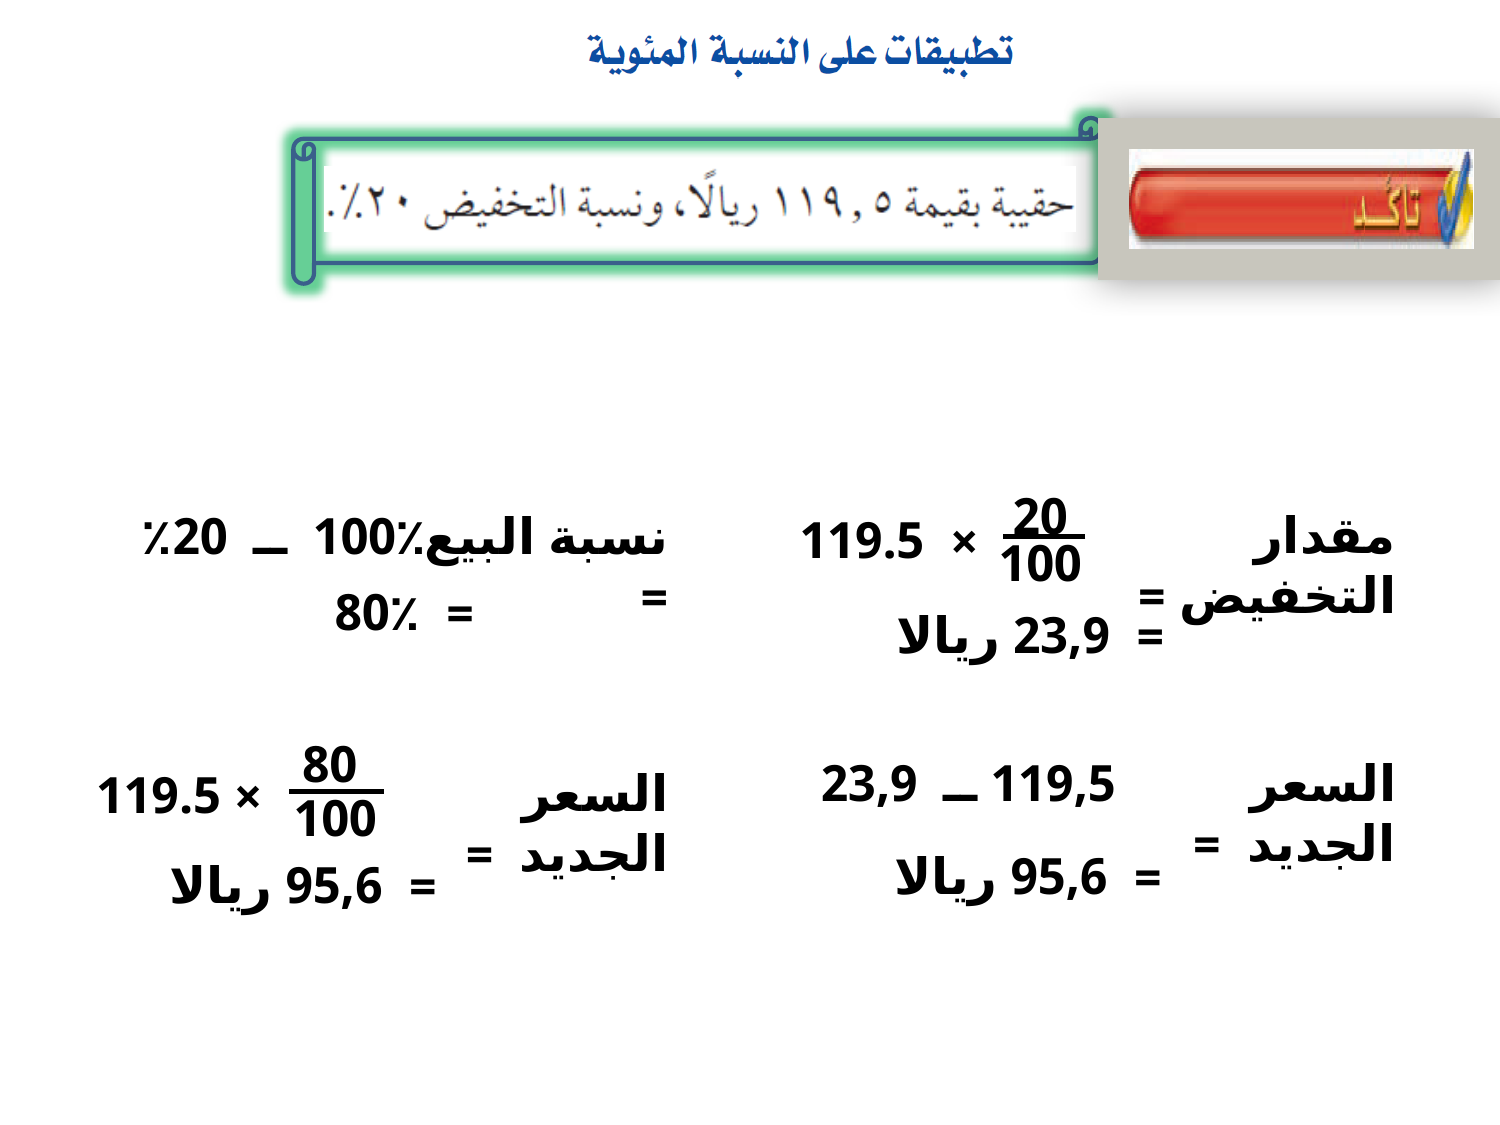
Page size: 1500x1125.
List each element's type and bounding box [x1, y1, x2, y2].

text_box [752, 391, 1483, 953]
picture [1128, 148, 1475, 250]
text_box [770, 477, 1117, 601]
picture [324, 166, 1076, 233]
text_box [17, 392, 754, 954]
text_box [291, 136, 1072, 286]
picture [586, 30, 1017, 79]
text_box [64, 725, 432, 856]
